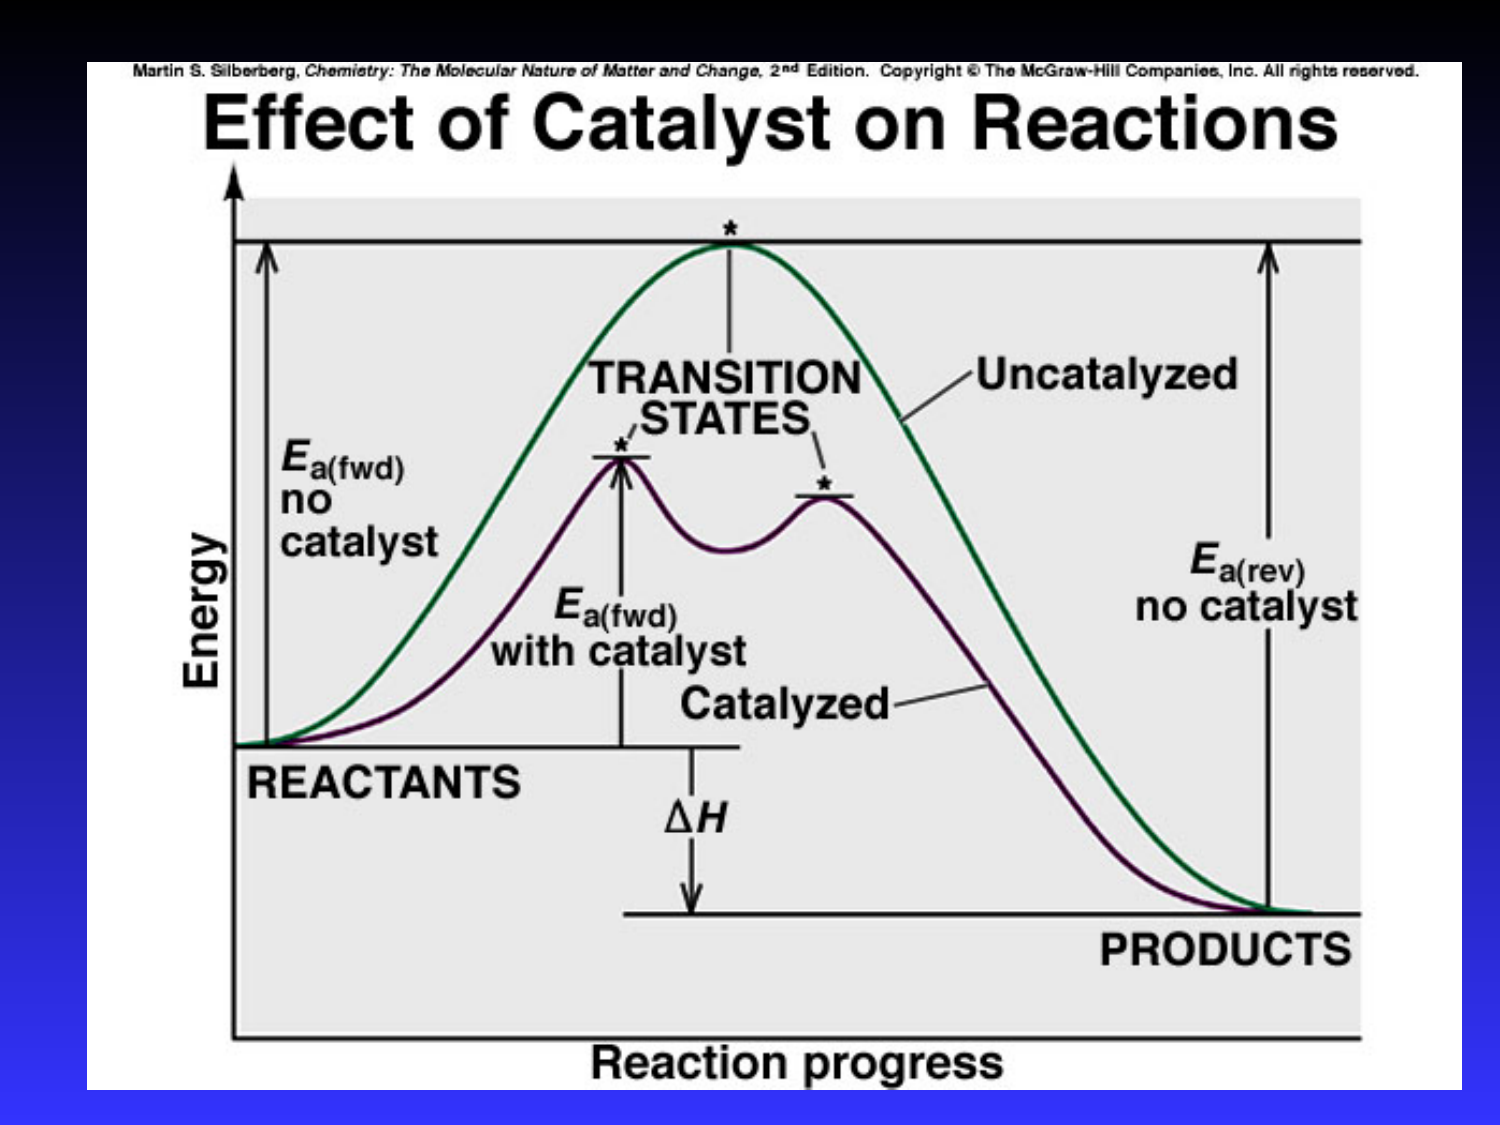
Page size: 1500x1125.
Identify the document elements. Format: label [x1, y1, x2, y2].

picture [87, 62, 1463, 1090]
